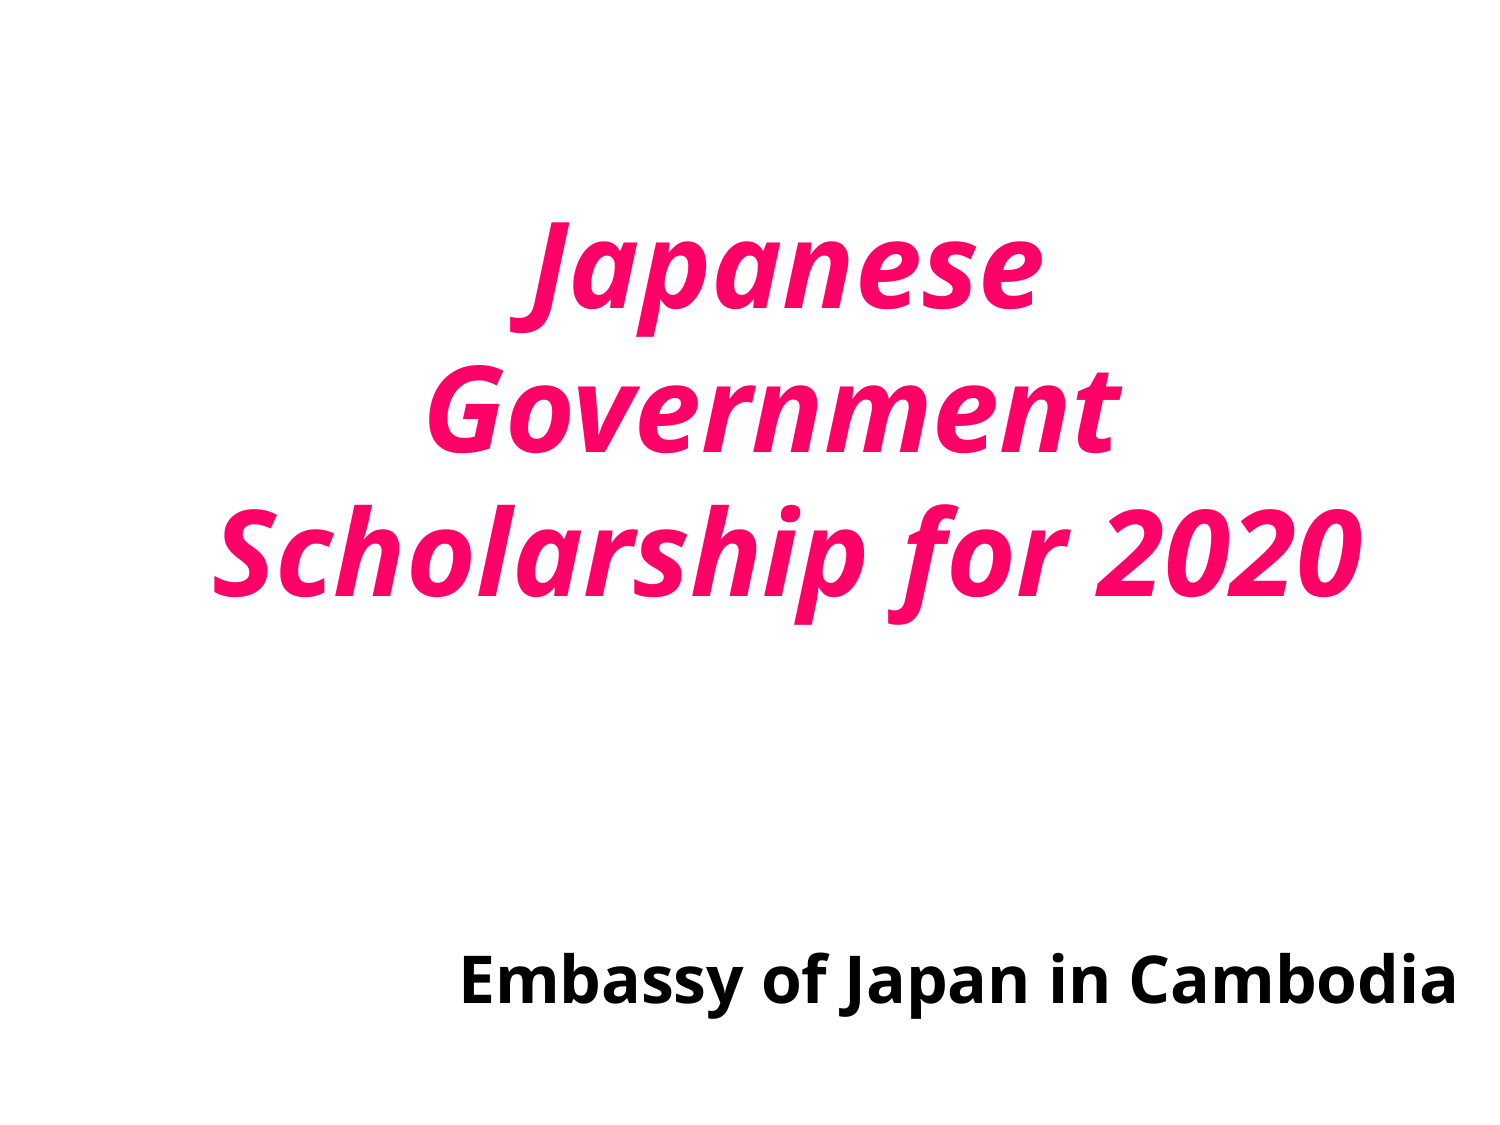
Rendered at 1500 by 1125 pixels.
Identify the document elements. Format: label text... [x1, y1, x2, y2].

subtitle Embassy of Japan in Cambodia [112, 825, 1475, 1025]
title Japanese Government Scholarship for 2020 [174, 174, 1400, 750]
